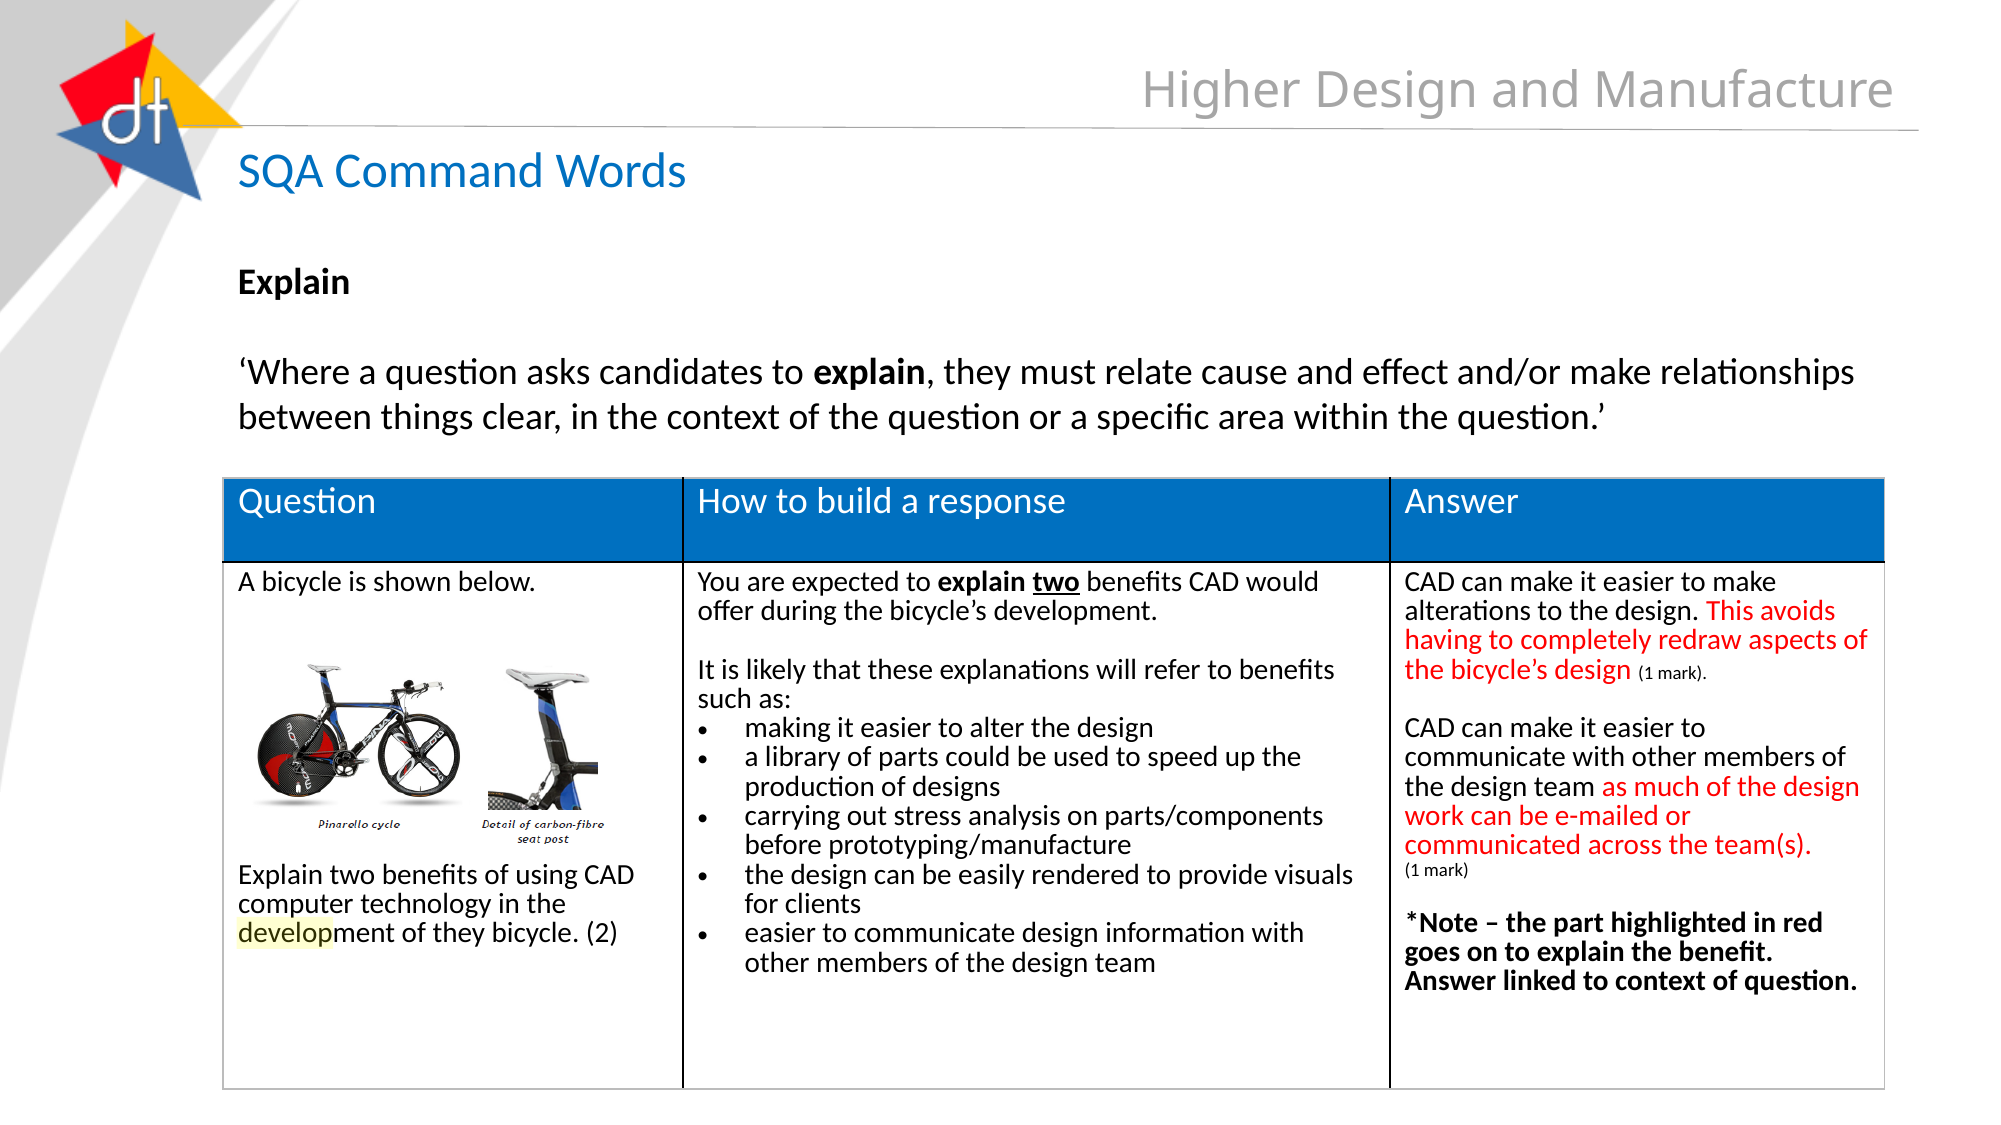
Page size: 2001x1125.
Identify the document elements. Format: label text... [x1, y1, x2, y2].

text_box [236, 916, 334, 950]
text_box SQA Command Words Explain ‘Where a question asks candidates to explain, they must relate cause and effect and/or make relationships between things clear, in the context of the question or a specific area within the question.’ [223, 131, 1919, 1125]
table_cell CAD can make it easier to make alterations to the design. This avoids having to completely redraw aspects of the bicycle’s design (1 mark). CAD can make it easier to communicate with other members of the design team as much of the design work can be e-mailed or communicated across the team(s). (1 mark) *Note – the part highlighted in red goes on to explain the benefit. Answer linked to context of question. [1391, 563, 1884, 1088]
table_header How to build a response [684, 479, 1389, 561]
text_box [182, 125, 1919, 131]
table_header Answer [1391, 479, 1884, 561]
text_box Higher Design and Manufacture [1126, 49, 1936, 125]
table_cell A bicycle is shown below. Explain two benefits of using CAD computer technology in the development of they bicycle. (2) [224, 563, 682, 1088]
table_cell You are expected to explain two benefits CAD would offer during the bicycle’s development. It is likely that these explanations will refer to benefits such as: making it easier to alter the design a library of parts could be used to speed up the production of designs carrying out stress analysis on parts/components before prototyping/manufacture the design can be easily rendered to provide visuals for clients easier to communicate design information with other members of the design team [684, 563, 1389, 1088]
table_header Question [319, 479, 682, 561]
picture [0, 0, 625, 853]
